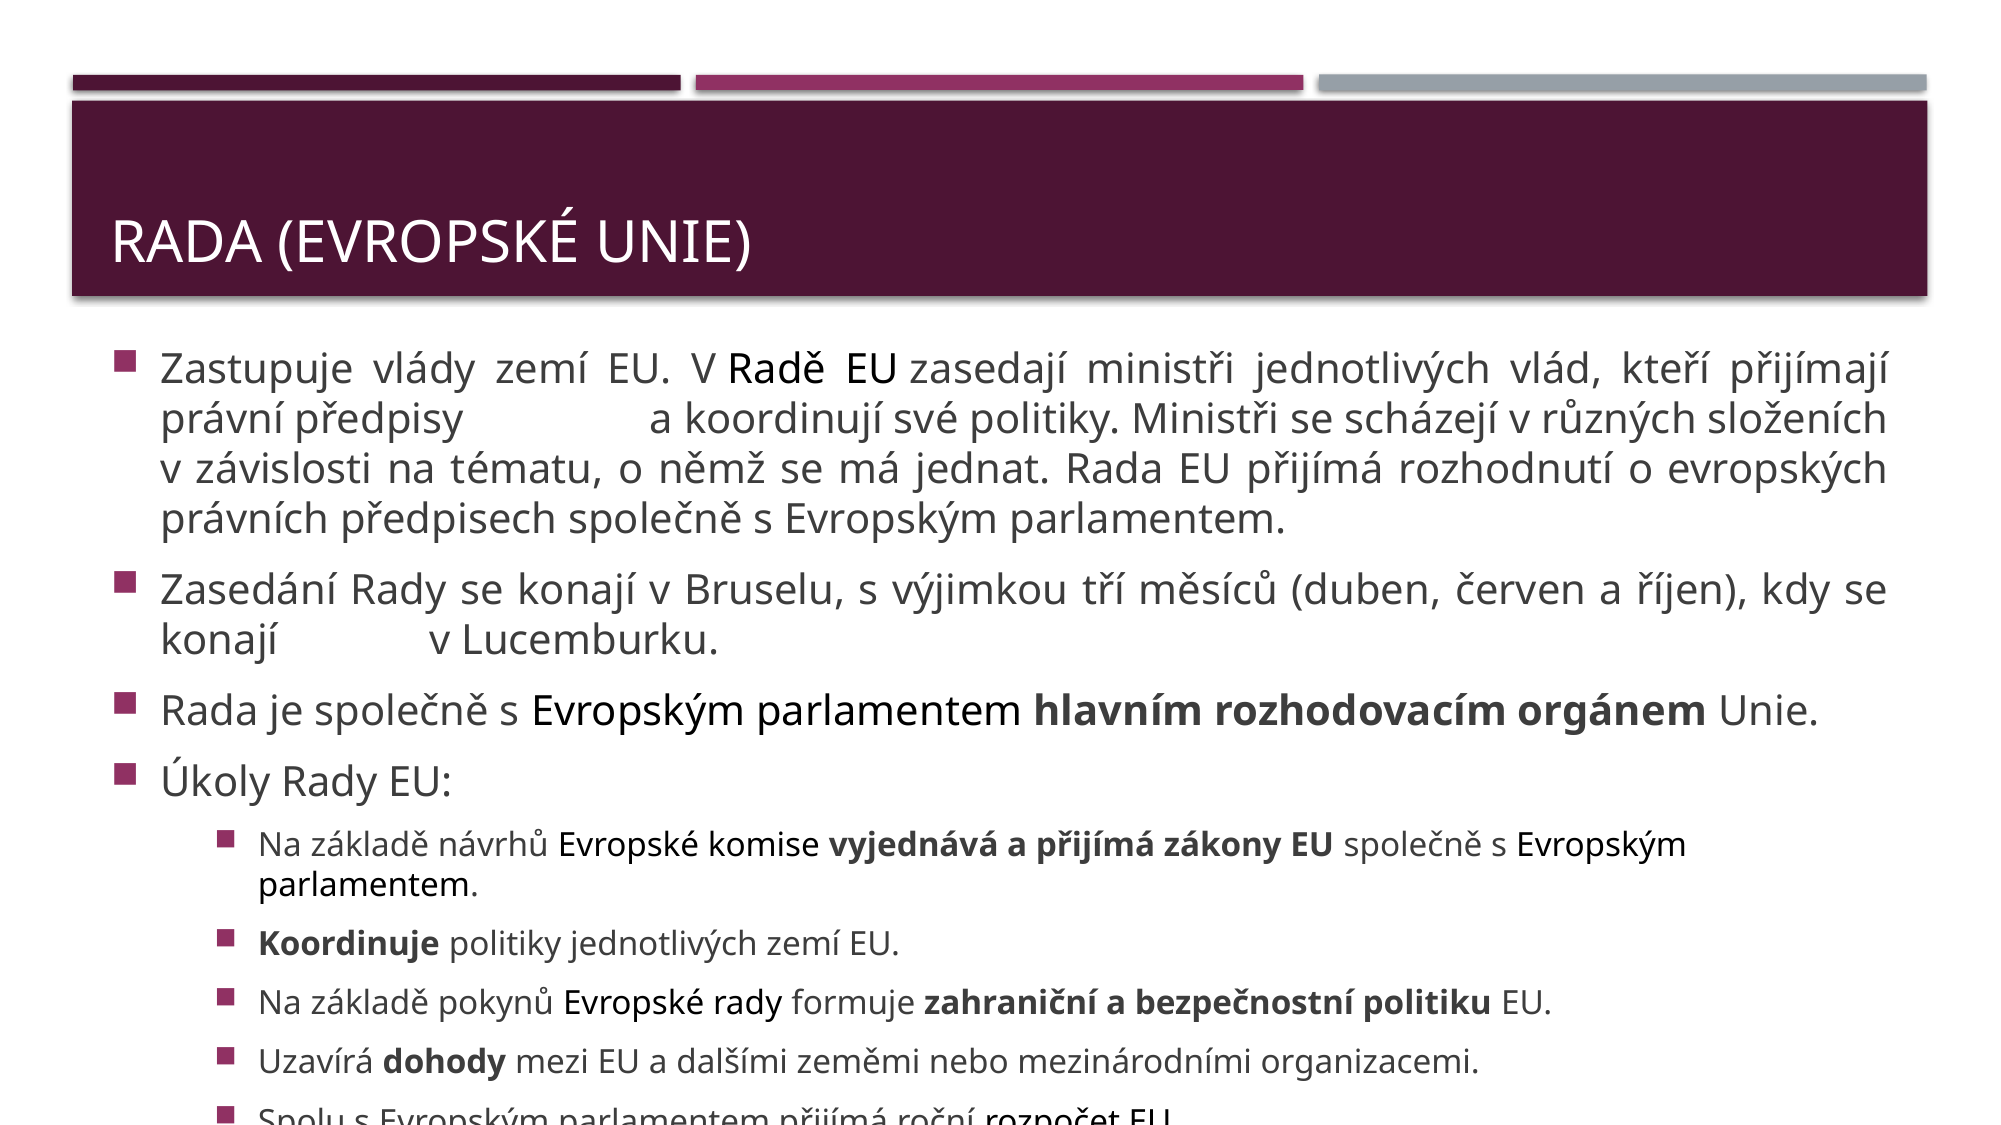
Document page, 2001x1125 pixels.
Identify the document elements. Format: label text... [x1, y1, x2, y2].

title Rada (evropské unie) [95, 115, 1905, 282]
list Zastupuje vlády zemí EU. V Radě EU zasedají ministři jednotlivých vlád, kteří přijímají právní předpisy a koordinují své politiky. Ministři se scházejí v různých složeních v závislosti na tématu, o němž se má jednat. Rada EU přijímá rozhodnutí o evropských právních předpisech společně s Evropským parlamentem. Zasedání Rady se konají v Bruselu, s výjimkou tří měsíců (duben, červen a říjen), kdy se konají v Lucemburku. Rada je společně s Evropským parlamentem hlavním rozhodovacím orgánem Unie. Úkoly Rady EU: Na základě návrhů Evropské komise vyjednává a přijímá zákony EU společně s Evropským parlamentem. Koordinuje politiky jednotlivých zemí EU. Na základě pokynů Evropské rady formuje zahraniční a bezpečnostní politiku EU. Uzavírá dohody mezi EU a dalšími zeměmi nebo mezinárodními organizacemi. Spolu s Evropským parlamentem přijímá roční rozpočet EU. [95, 333, 1905, 1125]
